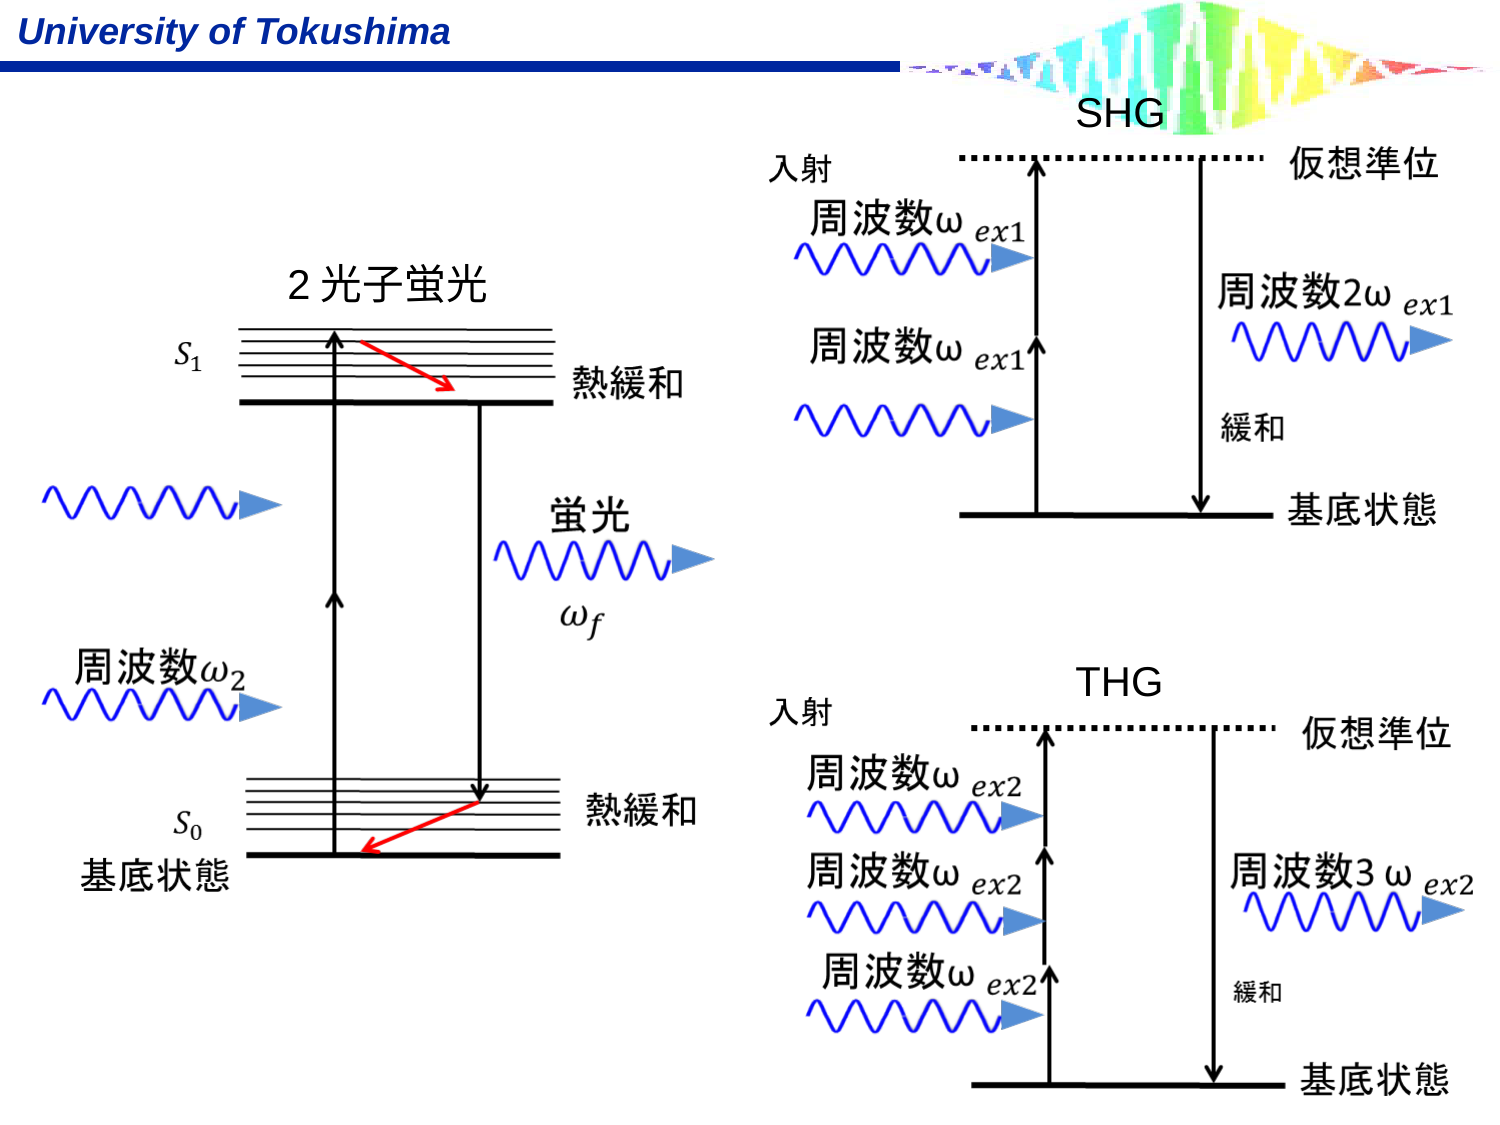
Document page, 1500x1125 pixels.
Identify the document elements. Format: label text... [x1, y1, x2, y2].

text_box SHG [1060, 78, 1187, 123]
picture [39, 0, 1500, 1122]
text_box THG [1060, 647, 1187, 678]
text_box 2光子蛍光 [272, 250, 503, 309]
